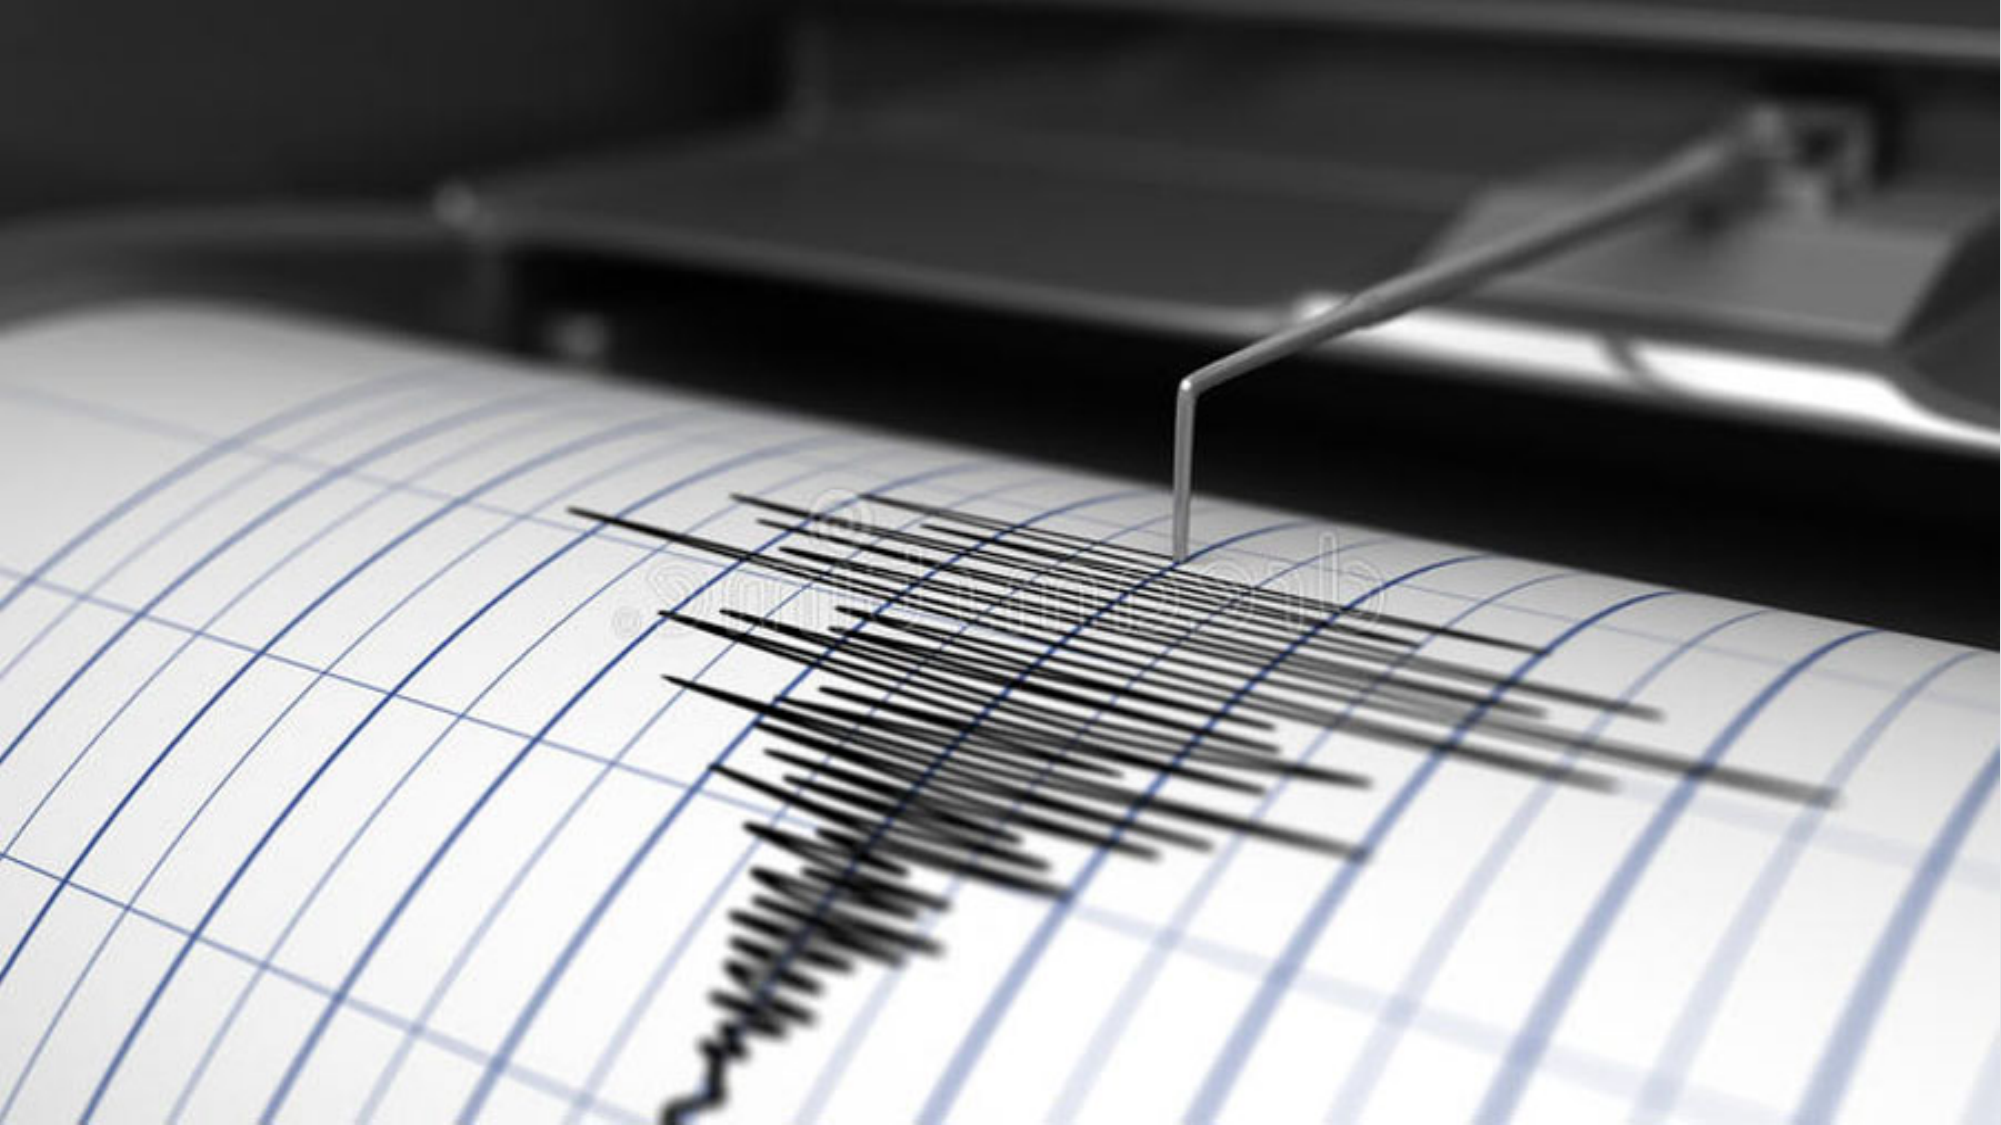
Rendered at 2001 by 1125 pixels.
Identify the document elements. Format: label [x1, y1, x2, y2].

list [0, 0, 2000, 1125]
